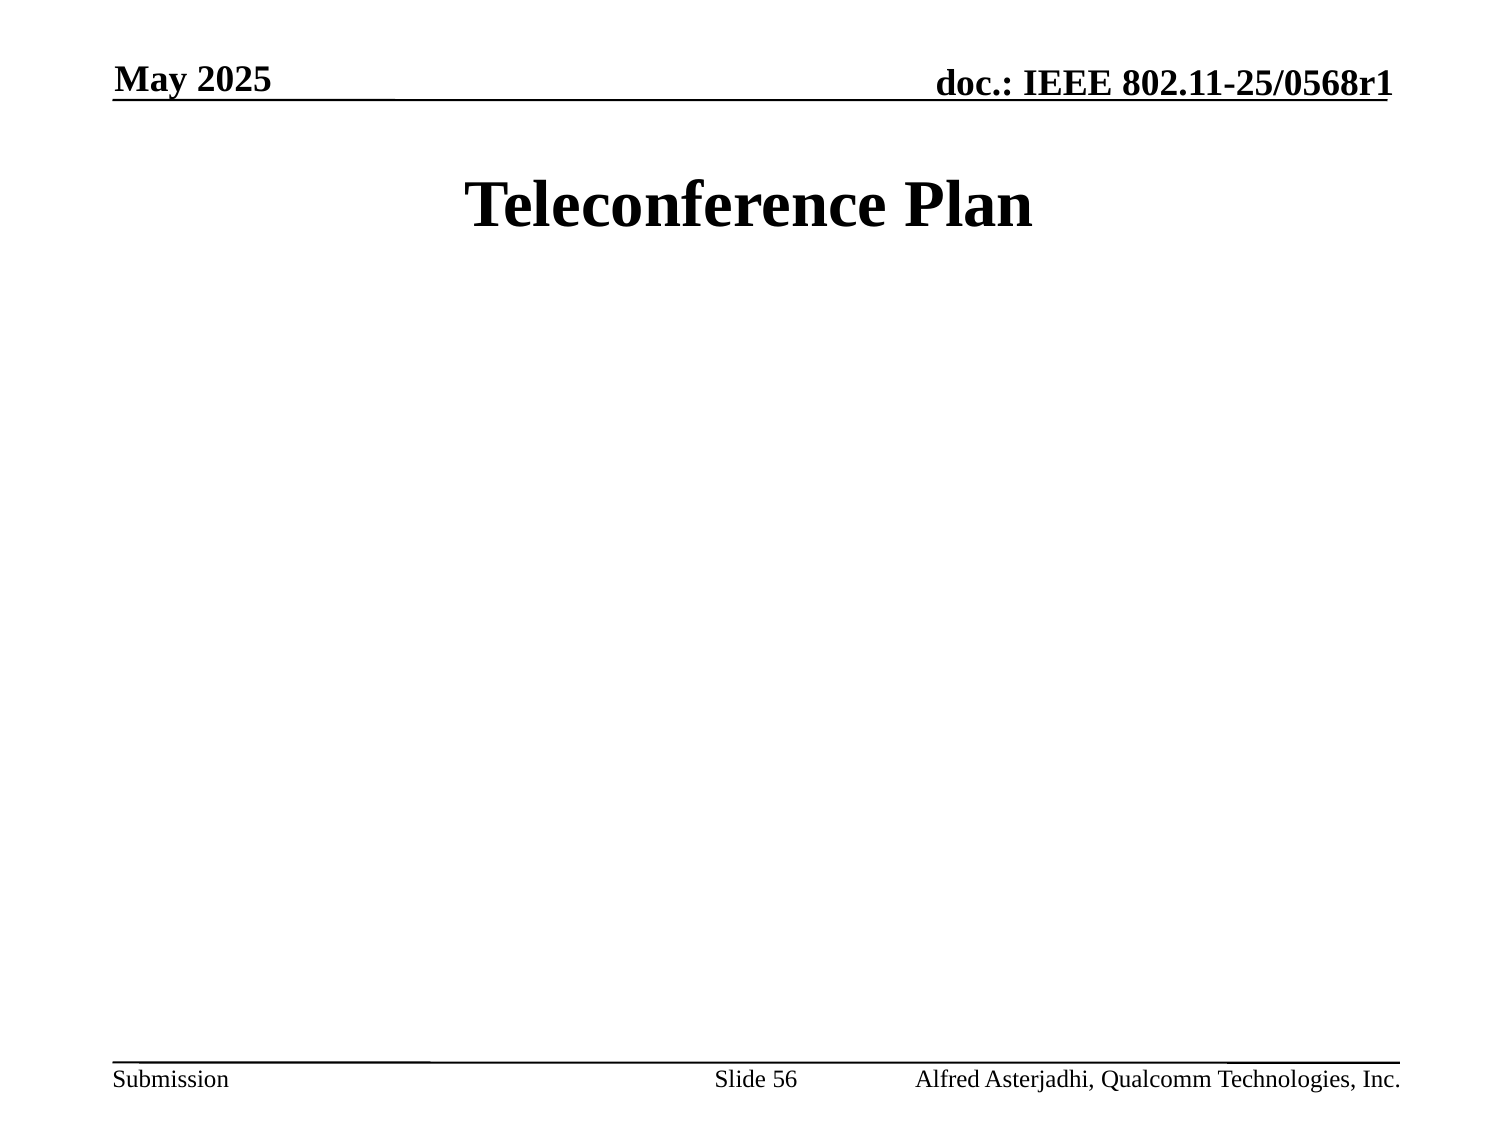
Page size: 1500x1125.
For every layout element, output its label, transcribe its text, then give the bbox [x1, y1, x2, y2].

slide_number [114, 54, 423, 100]
footer Alfred Asterjadhi, Qualcomm Technologies, Inc. [878, 1061, 1402, 1093]
slide_number Slide 56 [712, 1061, 800, 1123]
title Teleconference Plan [112, 112, 1388, 288]
